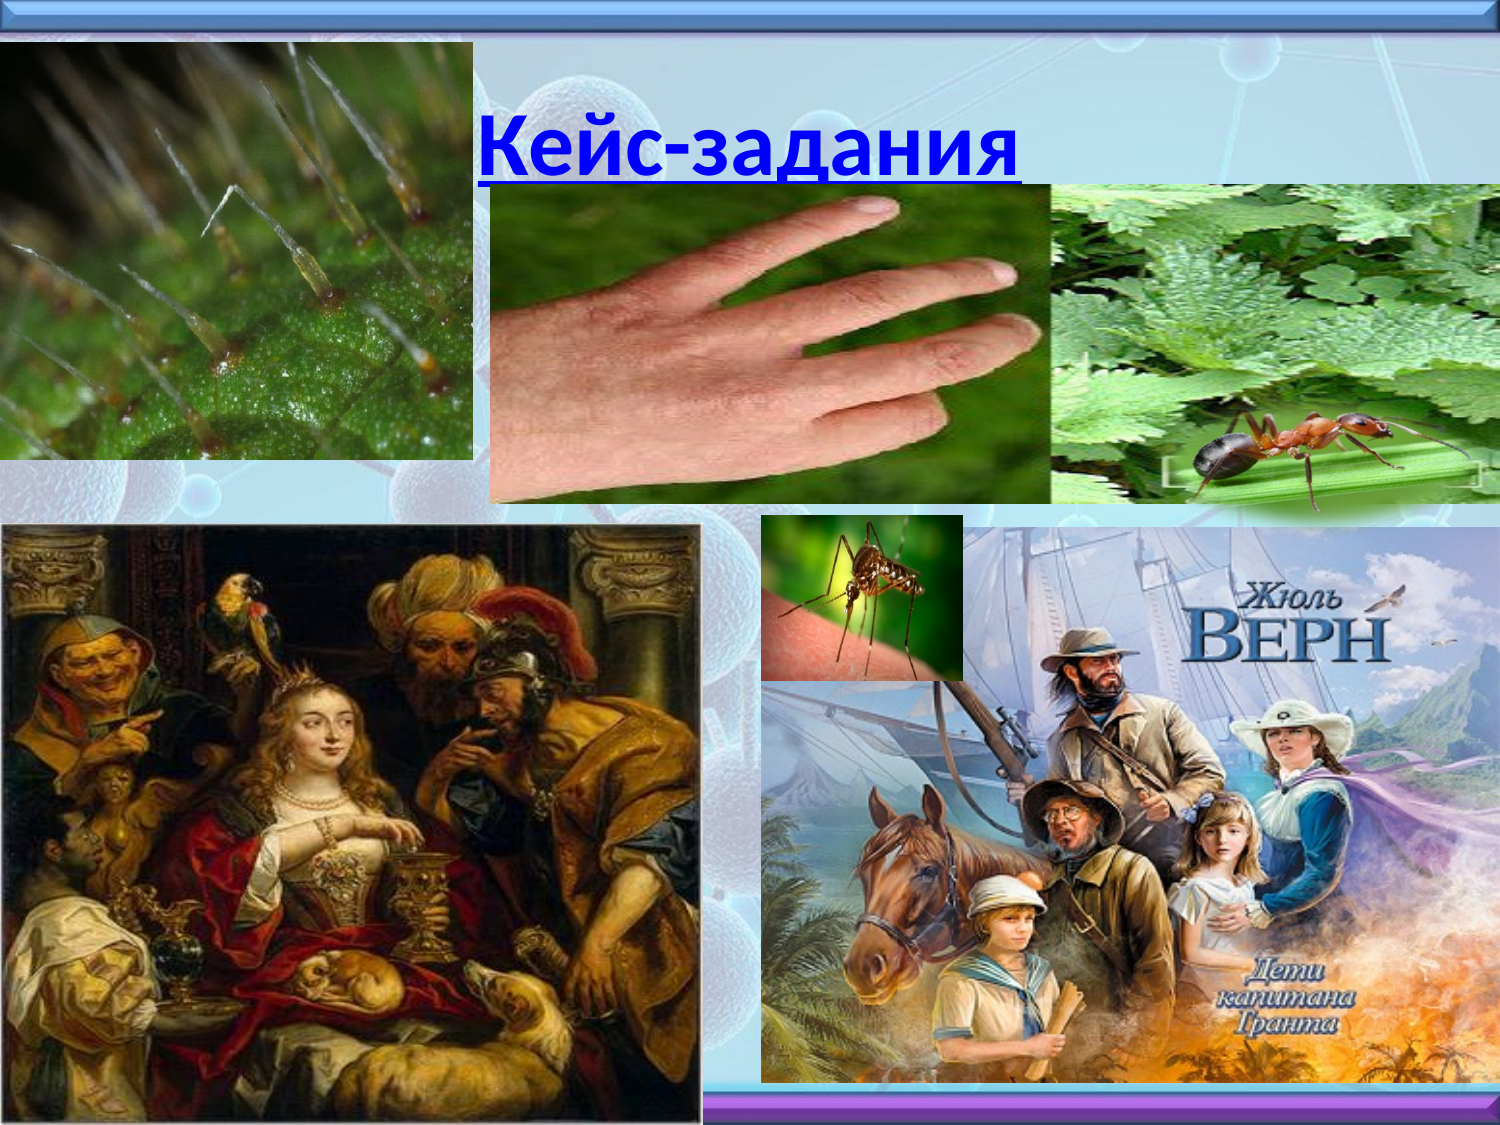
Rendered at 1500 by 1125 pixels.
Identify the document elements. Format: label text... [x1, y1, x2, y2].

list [0, 523, 703, 1125]
title Кейс-задания [475, 45, 1425, 233]
picture [0, 0, 1500, 1125]
